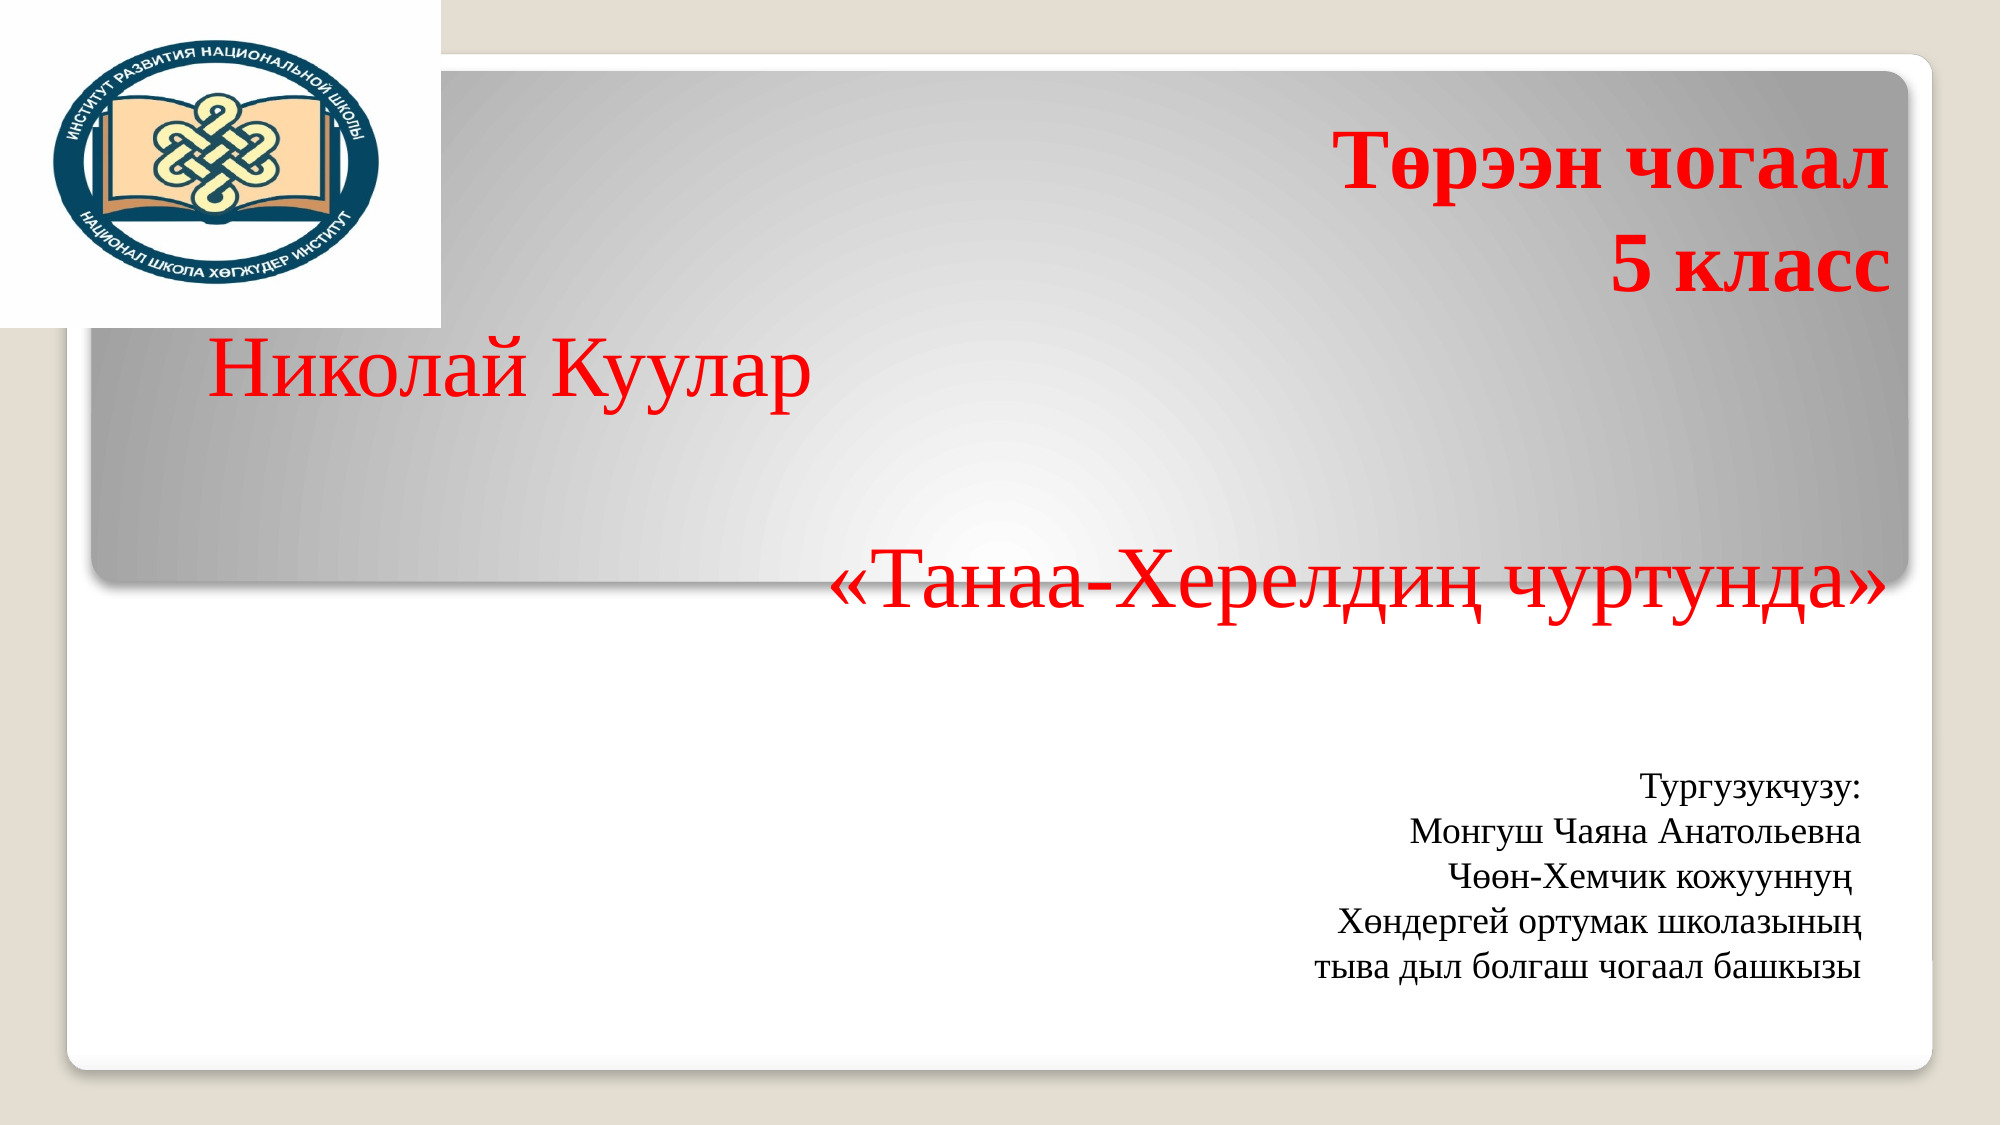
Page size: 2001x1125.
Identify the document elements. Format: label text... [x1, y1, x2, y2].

title Төрээн чогаал 5 класс Николай Куулар «Танаа-Херелдиң чуртунда» [199, 90, 1900, 839]
text_box Тургузукчузу: Монгуш Чаяна Анатольевна Чөөн-Хемчик кожууннуң Хөндергей ортумак школазының тыва дыл болгаш чогаал башкызы [150, 753, 1887, 994]
picture [0, 0, 441, 329]
